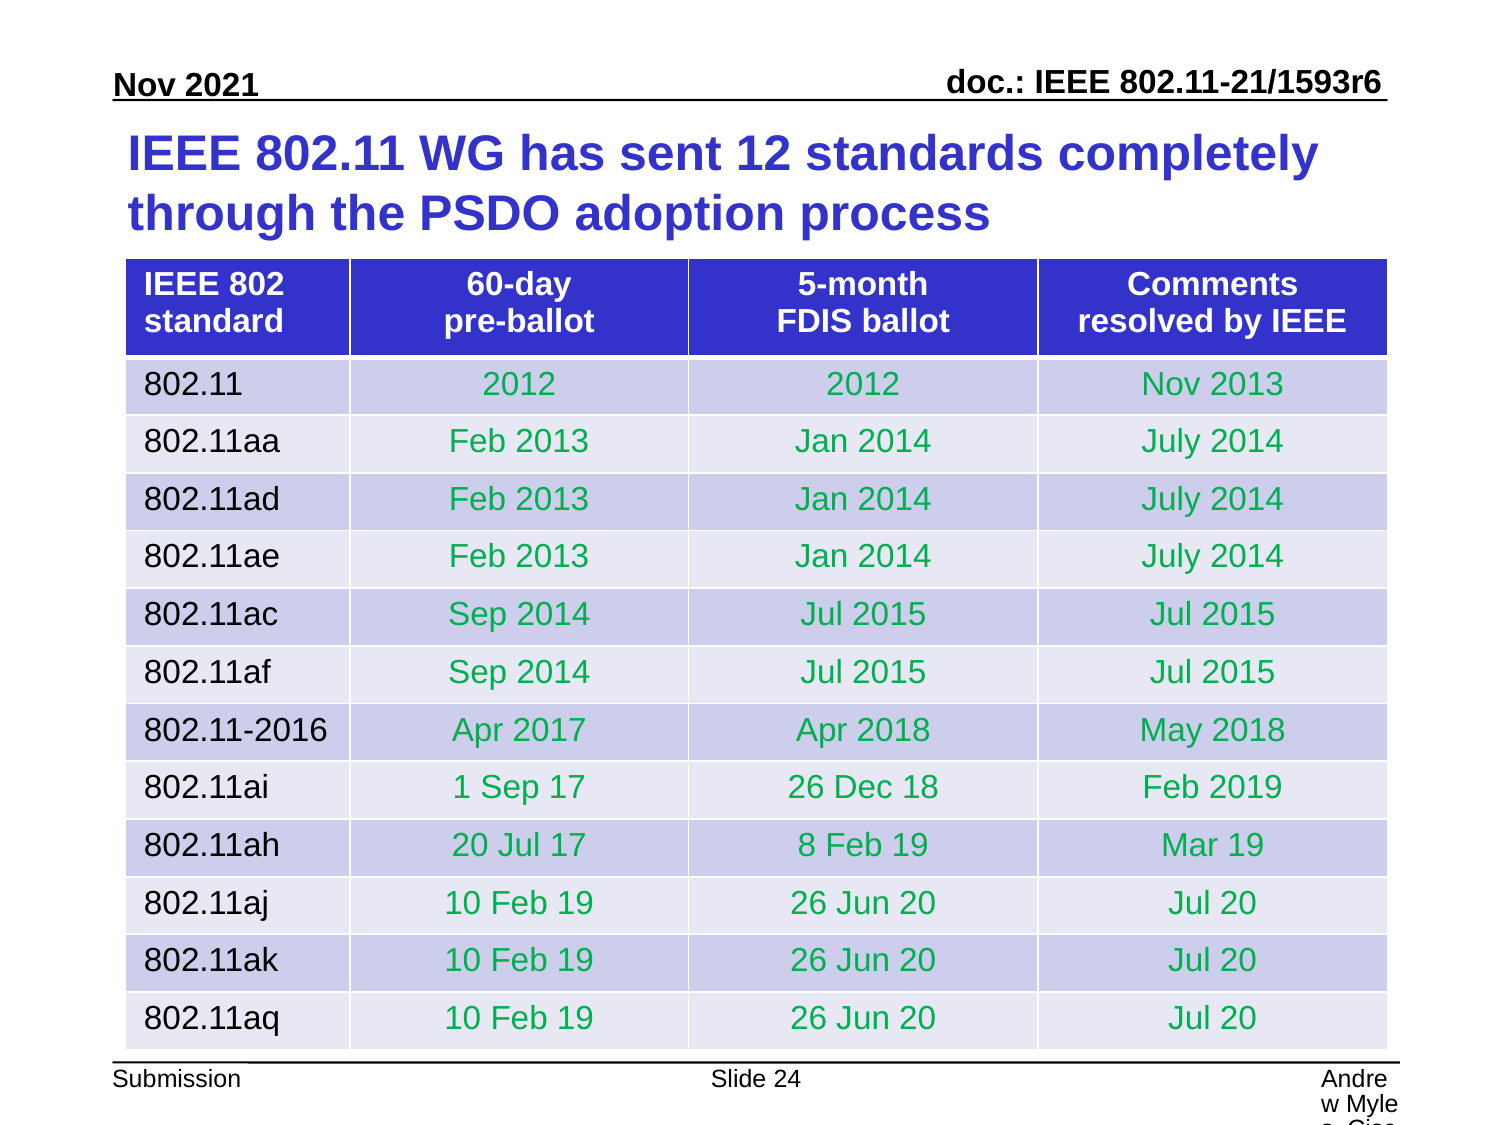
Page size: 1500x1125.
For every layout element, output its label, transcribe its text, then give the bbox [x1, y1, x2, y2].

table_cell 802.11ak [126, 935, 349, 991]
table_cell 802.11ae [126, 531, 349, 587]
table_cell 26 Jun 20 [689, 935, 1037, 991]
table_cell July 2014 [1039, 531, 1387, 587]
table_cell 802.11aa [126, 416, 349, 472]
table_header IEEE 802 standard [126, 259, 349, 355]
table_cell 1 Sep 17 [351, 762, 688, 818]
table_cell 802.11ah [126, 820, 349, 876]
table_cell Jul 2015 [1039, 589, 1387, 645]
table_cell 802.11ad [126, 474, 349, 530]
slide_number Slide 24 [709, 1061, 803, 1093]
table_cell Jan 2014 [689, 416, 1037, 472]
table_cell July 2014 [1039, 474, 1387, 530]
table_cell Mar 19 [1039, 820, 1387, 876]
footer Andrew Myles, Cisco [1320, 1061, 1402, 1093]
table_cell Jul 2015 [1039, 647, 1387, 703]
table_cell Feb 2013 [351, 416, 688, 472]
table_cell 10 Feb 19 [351, 993, 688, 1049]
table_cell 802.11aj [126, 878, 349, 933]
table_cell Sep 2014 [351, 647, 688, 703]
title IEEE 802.11 WG has sent 12 standards completely through the PSDO adoption process [112, 112, 1388, 288]
table_cell 26 Jun 20 [689, 993, 1037, 1049]
table_cell 20 Jul 17 [351, 820, 688, 876]
table_cell Apr 2017 [351, 704, 688, 760]
table_cell 10 Feb 19 [351, 878, 688, 933]
table_cell Feb 2013 [351, 474, 688, 530]
table_cell May 2018 [1039, 704, 1387, 760]
table_cell Jul 2015 [689, 647, 1037, 703]
table_header 60-day pre-ballot [351, 259, 688, 355]
table_cell Feb 2019 [1039, 762, 1387, 818]
table_cell Feb 2013 [351, 531, 688, 587]
table_cell Jan 2014 [689, 531, 1037, 587]
table_cell 8 Feb 19 [689, 820, 1037, 876]
table_cell 2012 [689, 360, 1037, 414]
table_cell 802.11af [126, 647, 349, 703]
table_cell 802.11 [126, 360, 349, 414]
table_header Comments resolved by IEEE [1039, 259, 1387, 355]
table_cell Apr 2018 [689, 704, 1037, 760]
table_cell 802.11ac [126, 589, 349, 645]
table_cell 802.11ai [126, 762, 349, 818]
table_cell Jul 2015 [689, 589, 1037, 645]
table_cell 802.11-2016 [126, 704, 349, 760]
table_cell 2012 [351, 360, 688, 414]
table_cell Jan 2014 [689, 474, 1037, 530]
table_cell 26 Jun 20 [689, 878, 1037, 933]
table_cell 802.11aq [126, 993, 349, 1049]
table_cell Nov 2013 [1039, 360, 1387, 414]
table_cell Jul 20 [1039, 935, 1387, 991]
table_cell 10 Feb 19 [351, 935, 688, 991]
table_cell July 2014 [1039, 416, 1387, 472]
table_cell Jul 20 [1039, 993, 1387, 1049]
table_cell 26 Dec 18 [689, 762, 1037, 818]
table_header 5-month FDIS ballot [689, 259, 1037, 355]
table_cell Jul 20 [1039, 878, 1387, 933]
table_cell Sep 2014 [351, 589, 688, 645]
